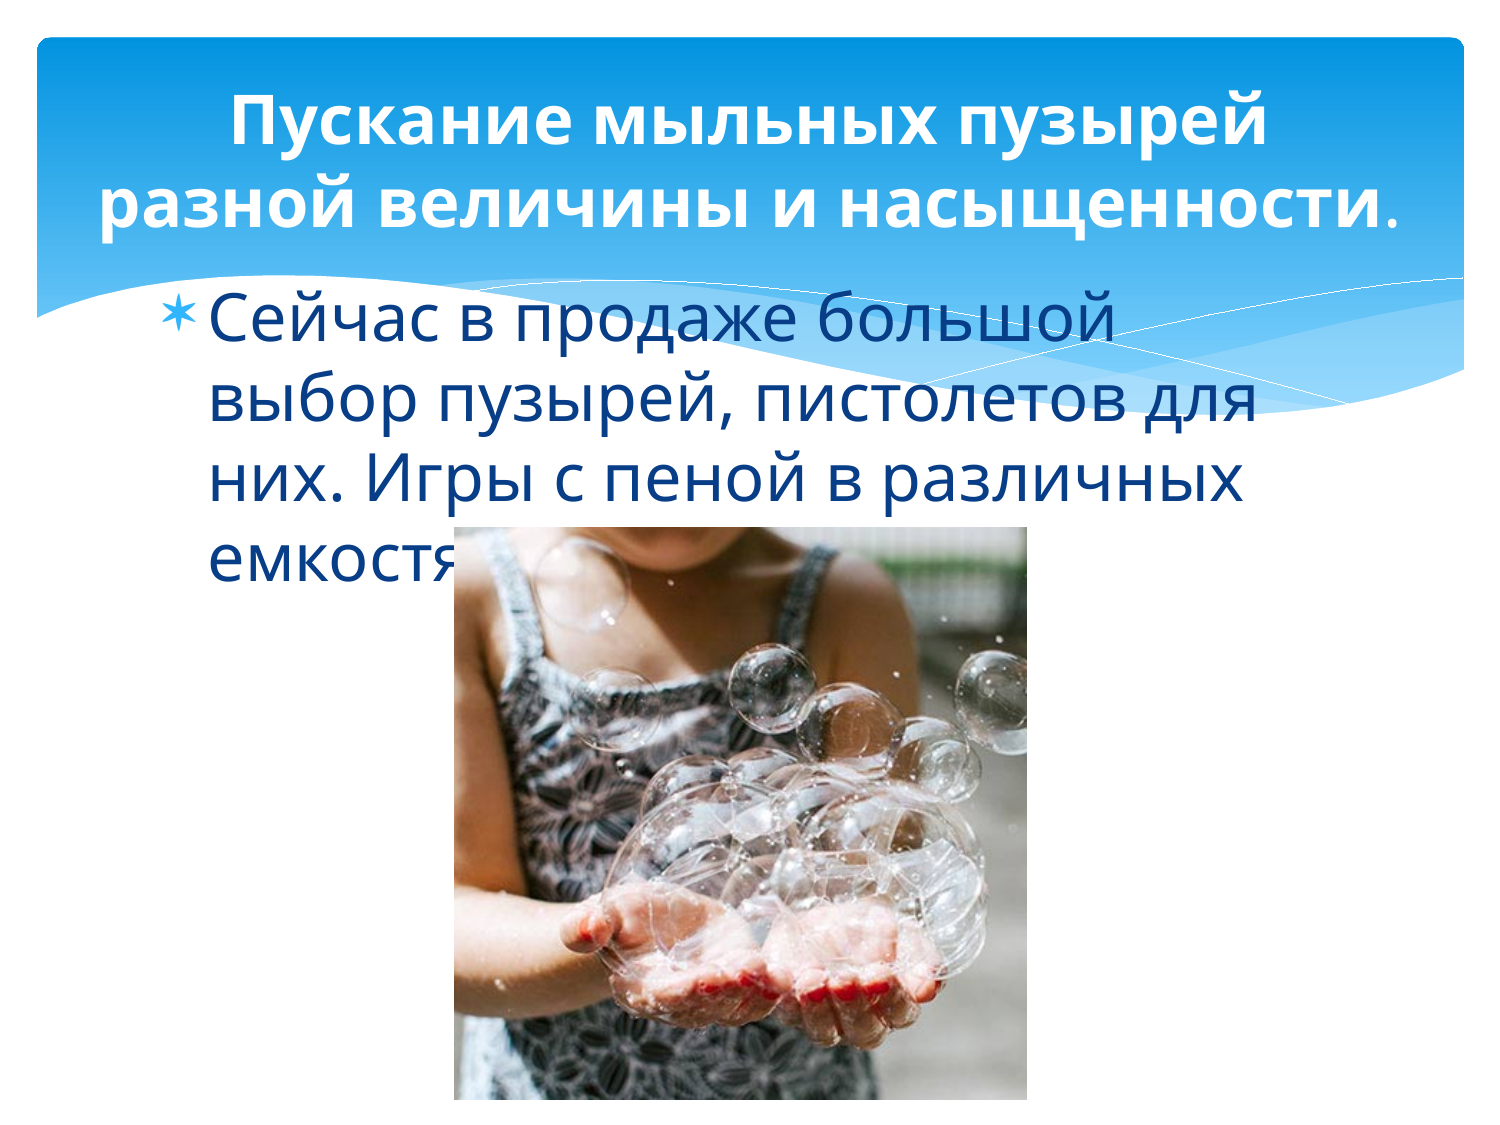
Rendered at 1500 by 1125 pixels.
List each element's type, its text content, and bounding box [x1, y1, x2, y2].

title Пускание мыльных пузырей разной величины и насыщенности. [75, 55, 1425, 261]
picture [454, 526, 1028, 1100]
list Сейчас в продаже большой выбор пузырей, пистолетов для них. Игры с пеной в различных емкостях. [147, 267, 1363, 551]
